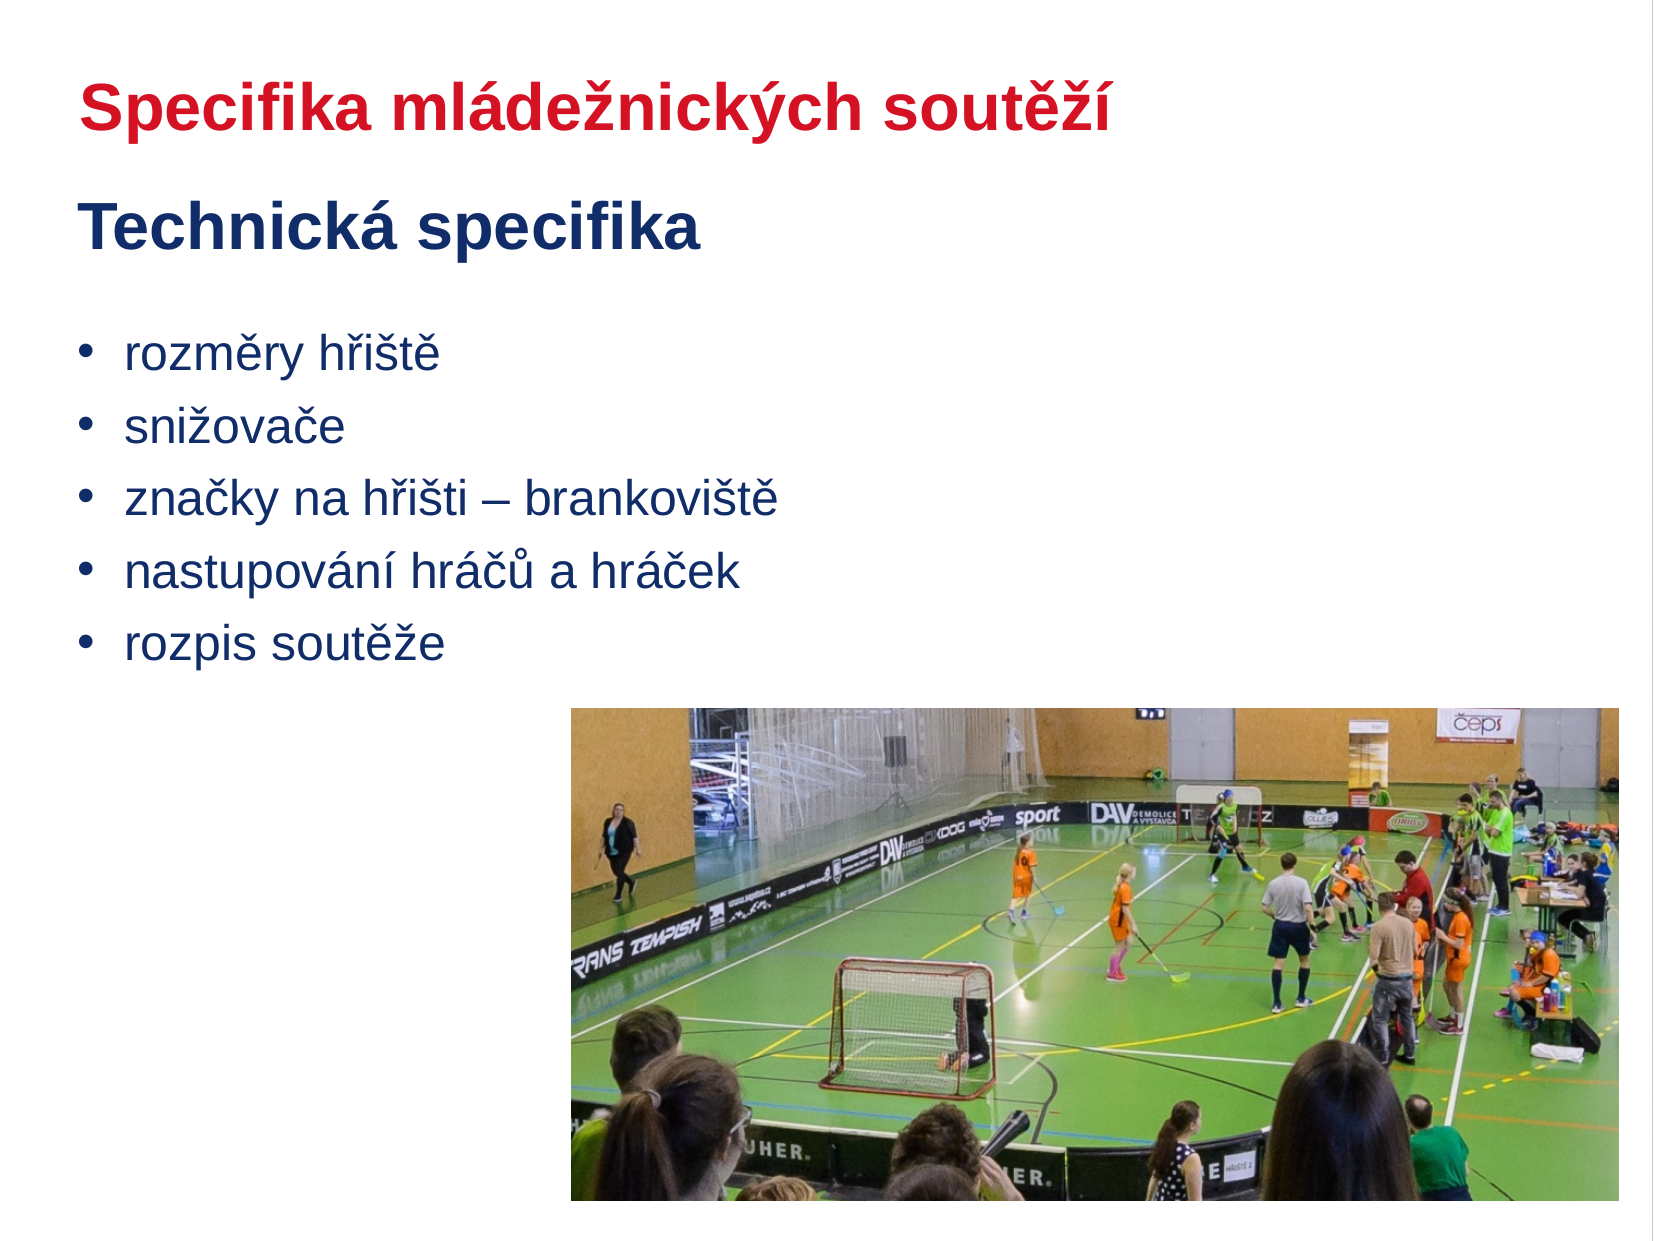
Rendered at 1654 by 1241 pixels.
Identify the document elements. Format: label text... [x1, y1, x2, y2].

picture [0, 0, 1654, 1241]
title Specifika mládežnických soutěží [79, 70, 1571, 172]
text_box Technická specifika rozměry hřiště snižovače značky na hřišti – brankoviště nastupování hráčů a hráček rozpis soutěže [77, 183, 1583, 928]
